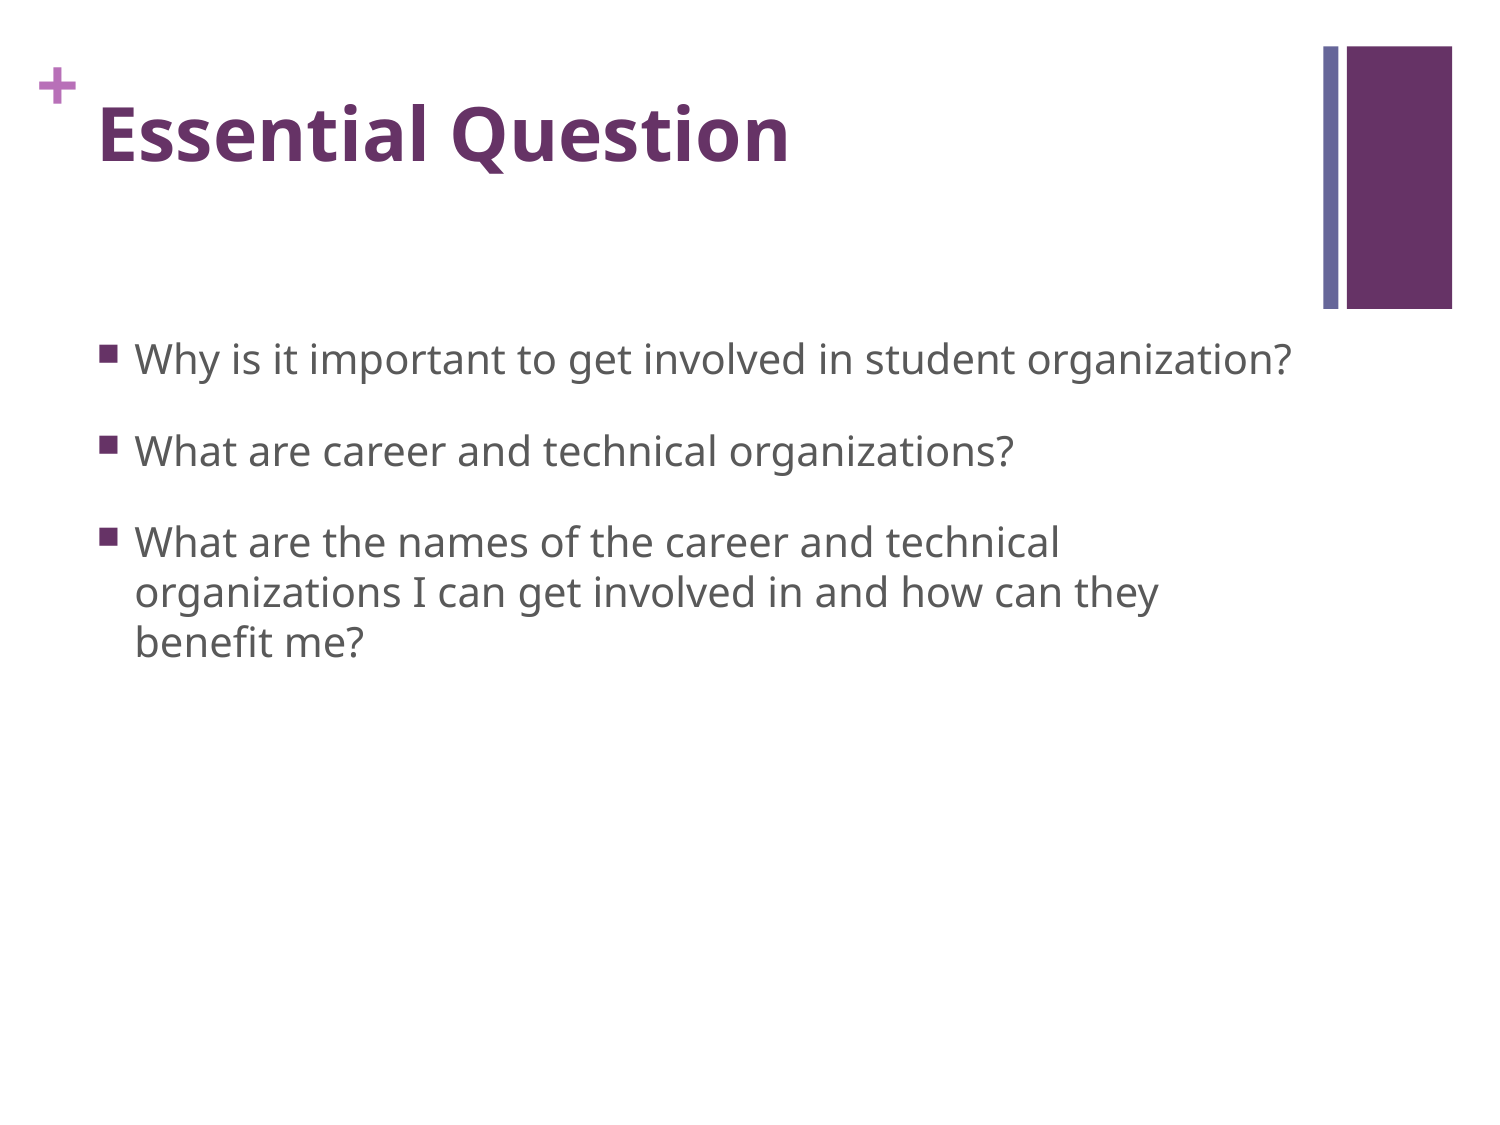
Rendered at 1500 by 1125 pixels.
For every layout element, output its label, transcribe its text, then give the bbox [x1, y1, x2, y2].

title Essential Question [81, 79, 1322, 263]
list Why is it important to get involved in student organization? What are career and technical organizations? What are the names of the career and technical organizations I can get involved in and how can they benefit me? [81, 324, 1322, 1005]
